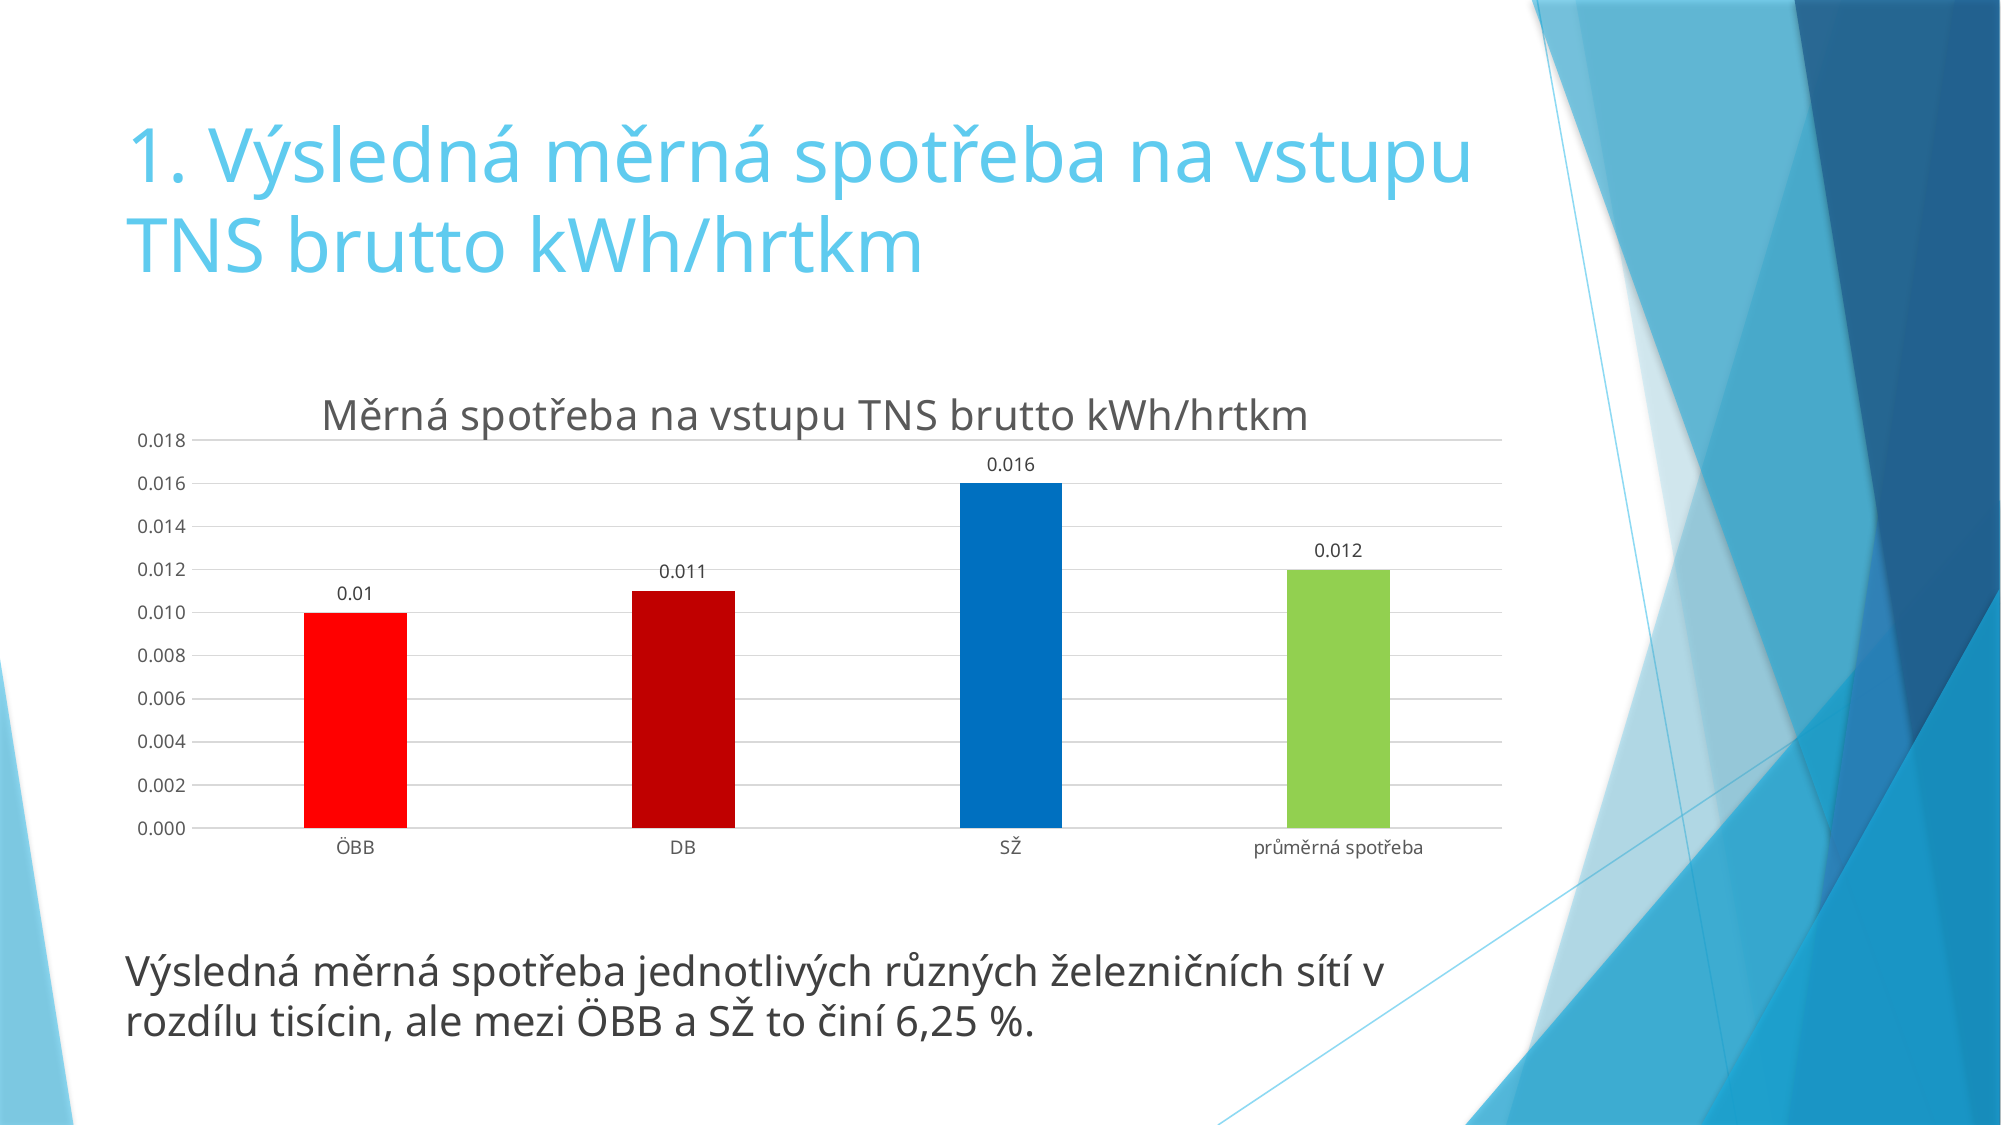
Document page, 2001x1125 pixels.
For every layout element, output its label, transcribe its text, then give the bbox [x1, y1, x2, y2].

text_box Výsledná měrná spotřeba jednotlivých různých železničních sítí v rozdílu tisícin, ale mezi ÖBB a SŽ to činí 6,25 %. [111, 937, 1522, 1053]
title 1. Výsledná měrná spotřeba na vstupu TNS brutto kWh/hrtkm [111, 99, 1522, 317]
chart [110, 353, 1522, 866]
